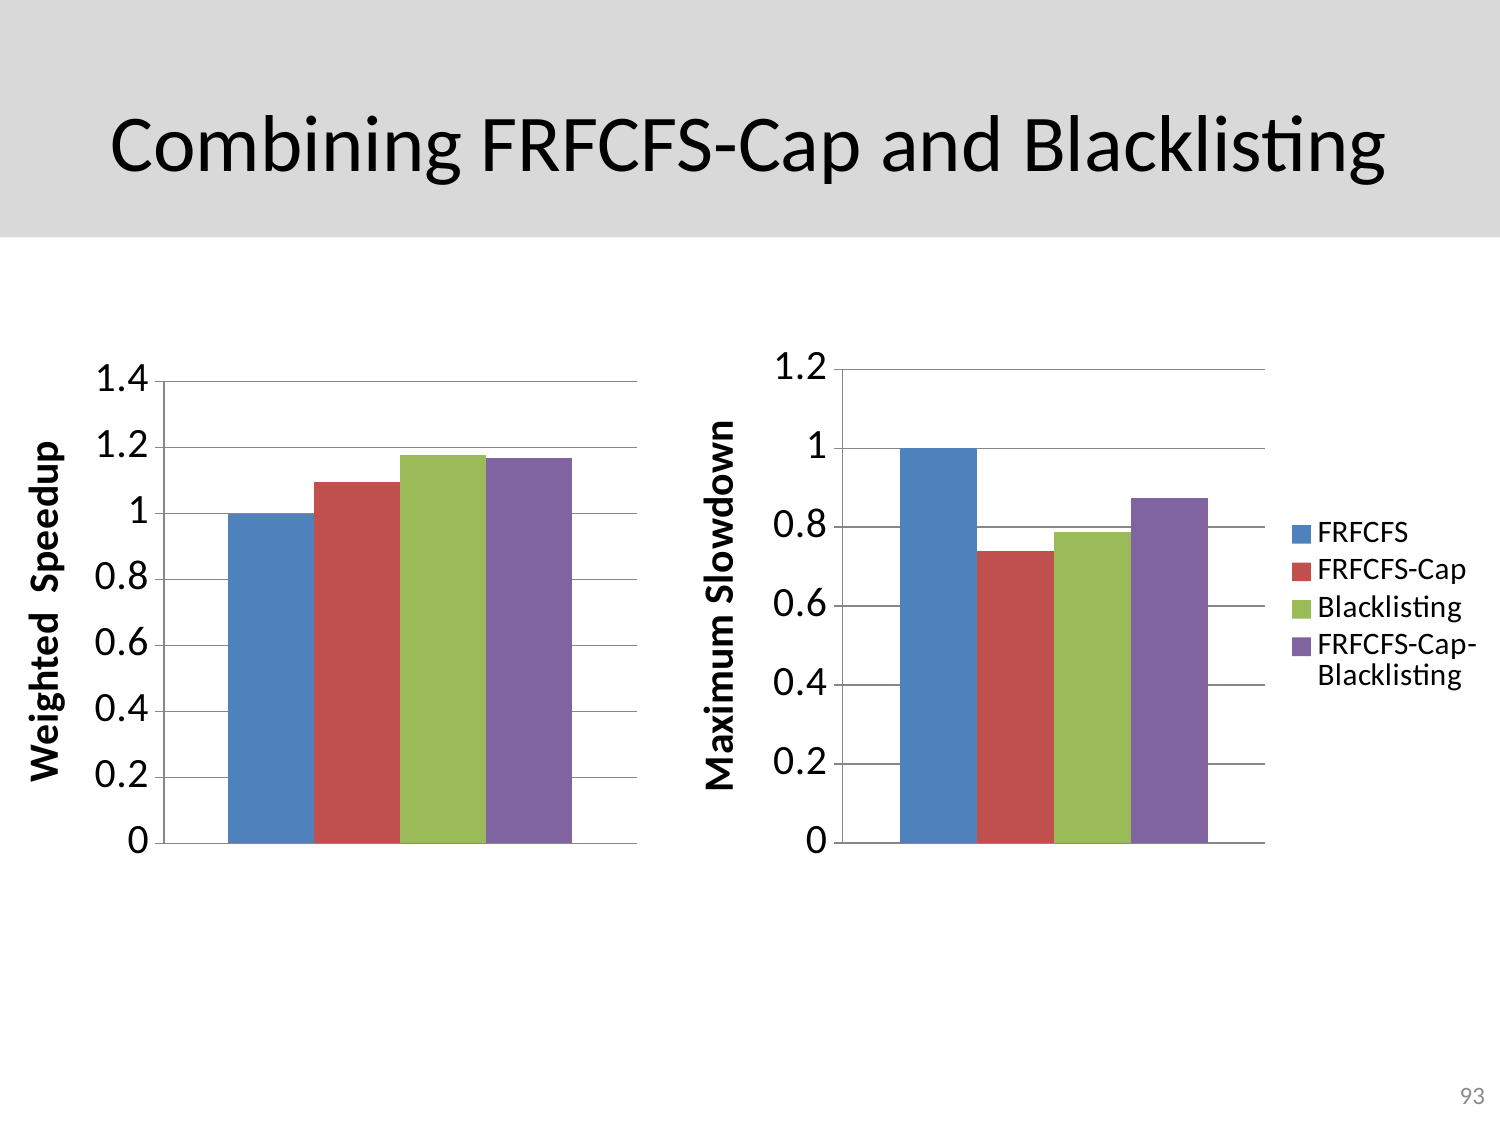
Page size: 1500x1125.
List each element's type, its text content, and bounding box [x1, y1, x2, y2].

chart [0, 349, 651, 876]
chart [662, 337, 1500, 876]
slide_number 93 [1149, 1065, 1500, 1125]
title Combining FRFCFS-Cap and Blacklisting [75, 45, 1425, 233]
